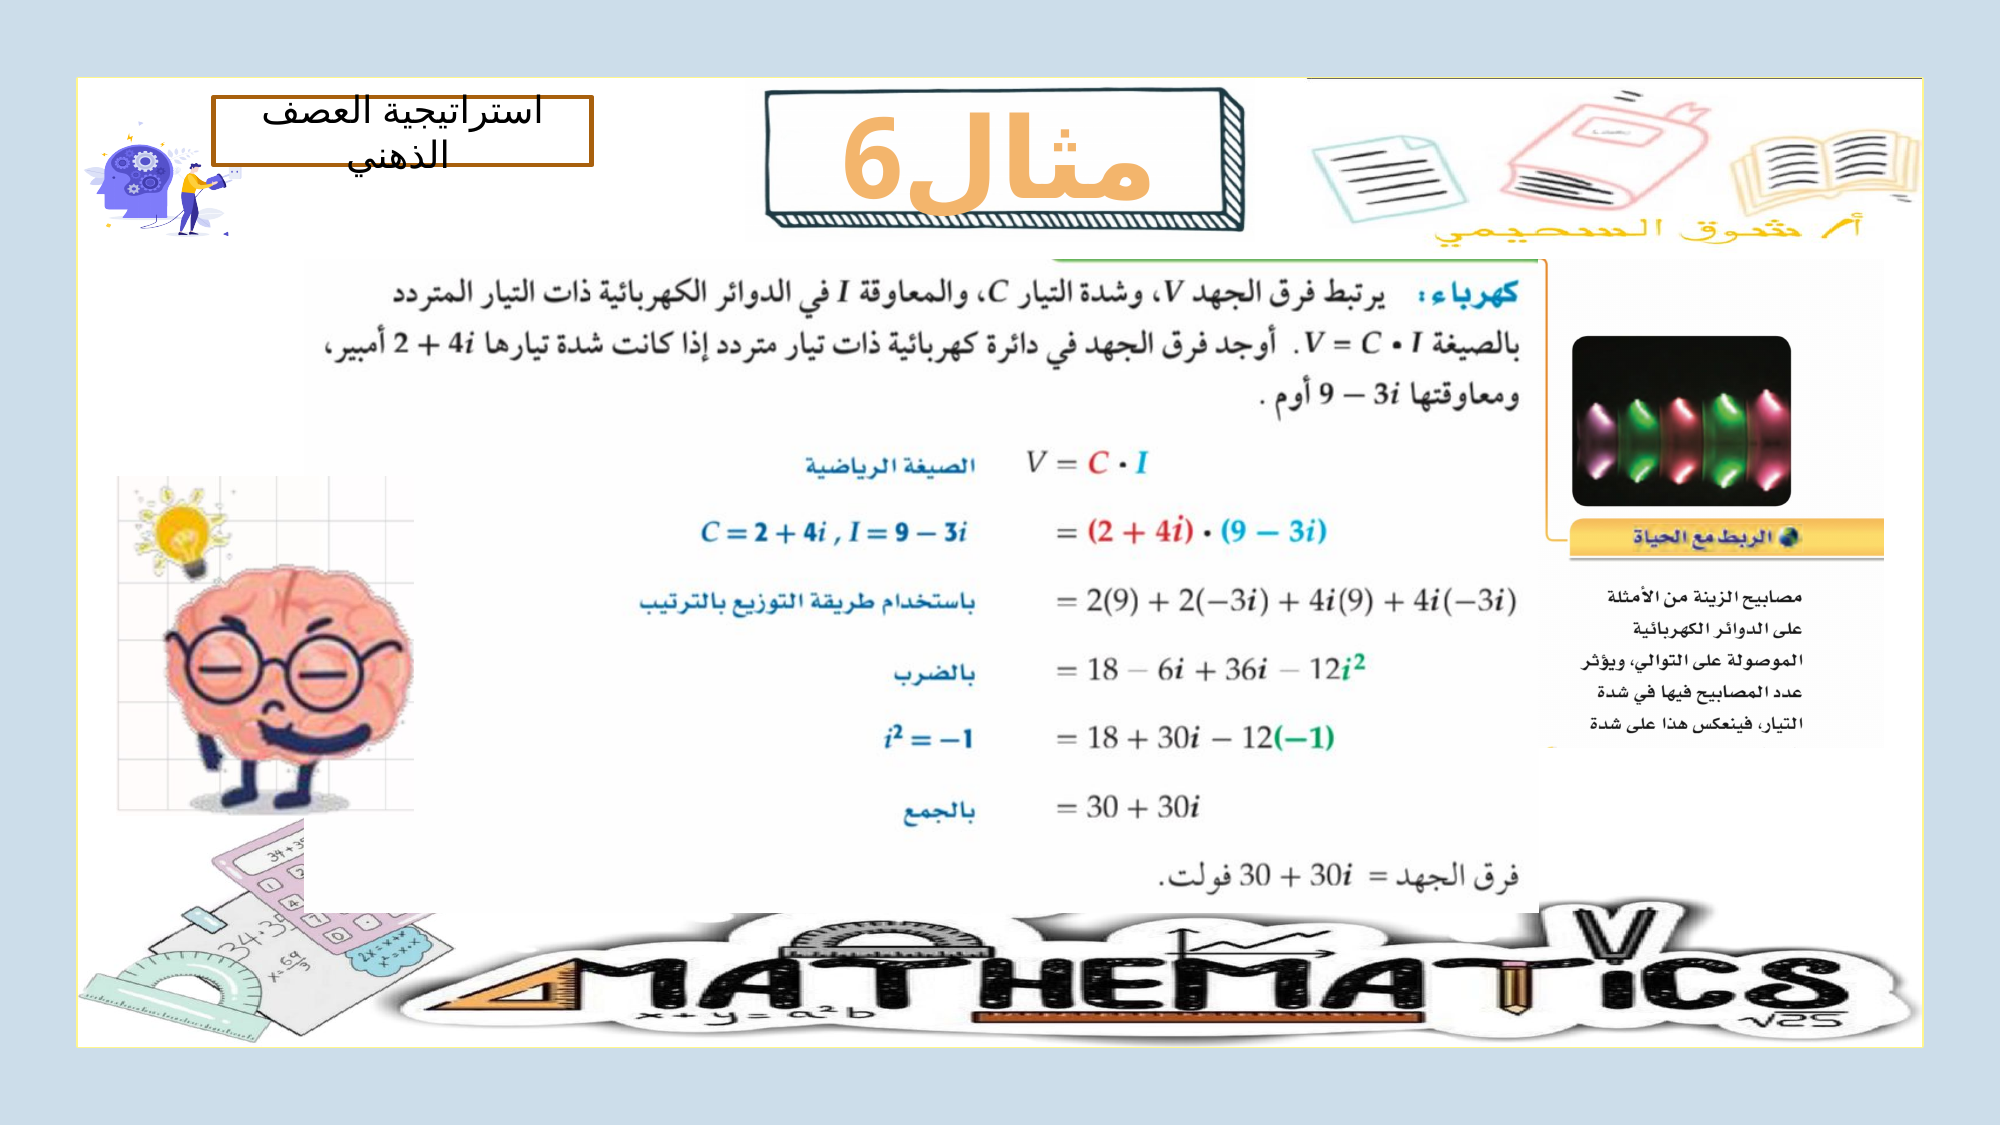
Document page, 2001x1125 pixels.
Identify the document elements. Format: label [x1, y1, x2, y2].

text_box [77, 96, 593, 247]
text_box [0, 0, 2000, 1125]
picture [77, 78, 1923, 1047]
